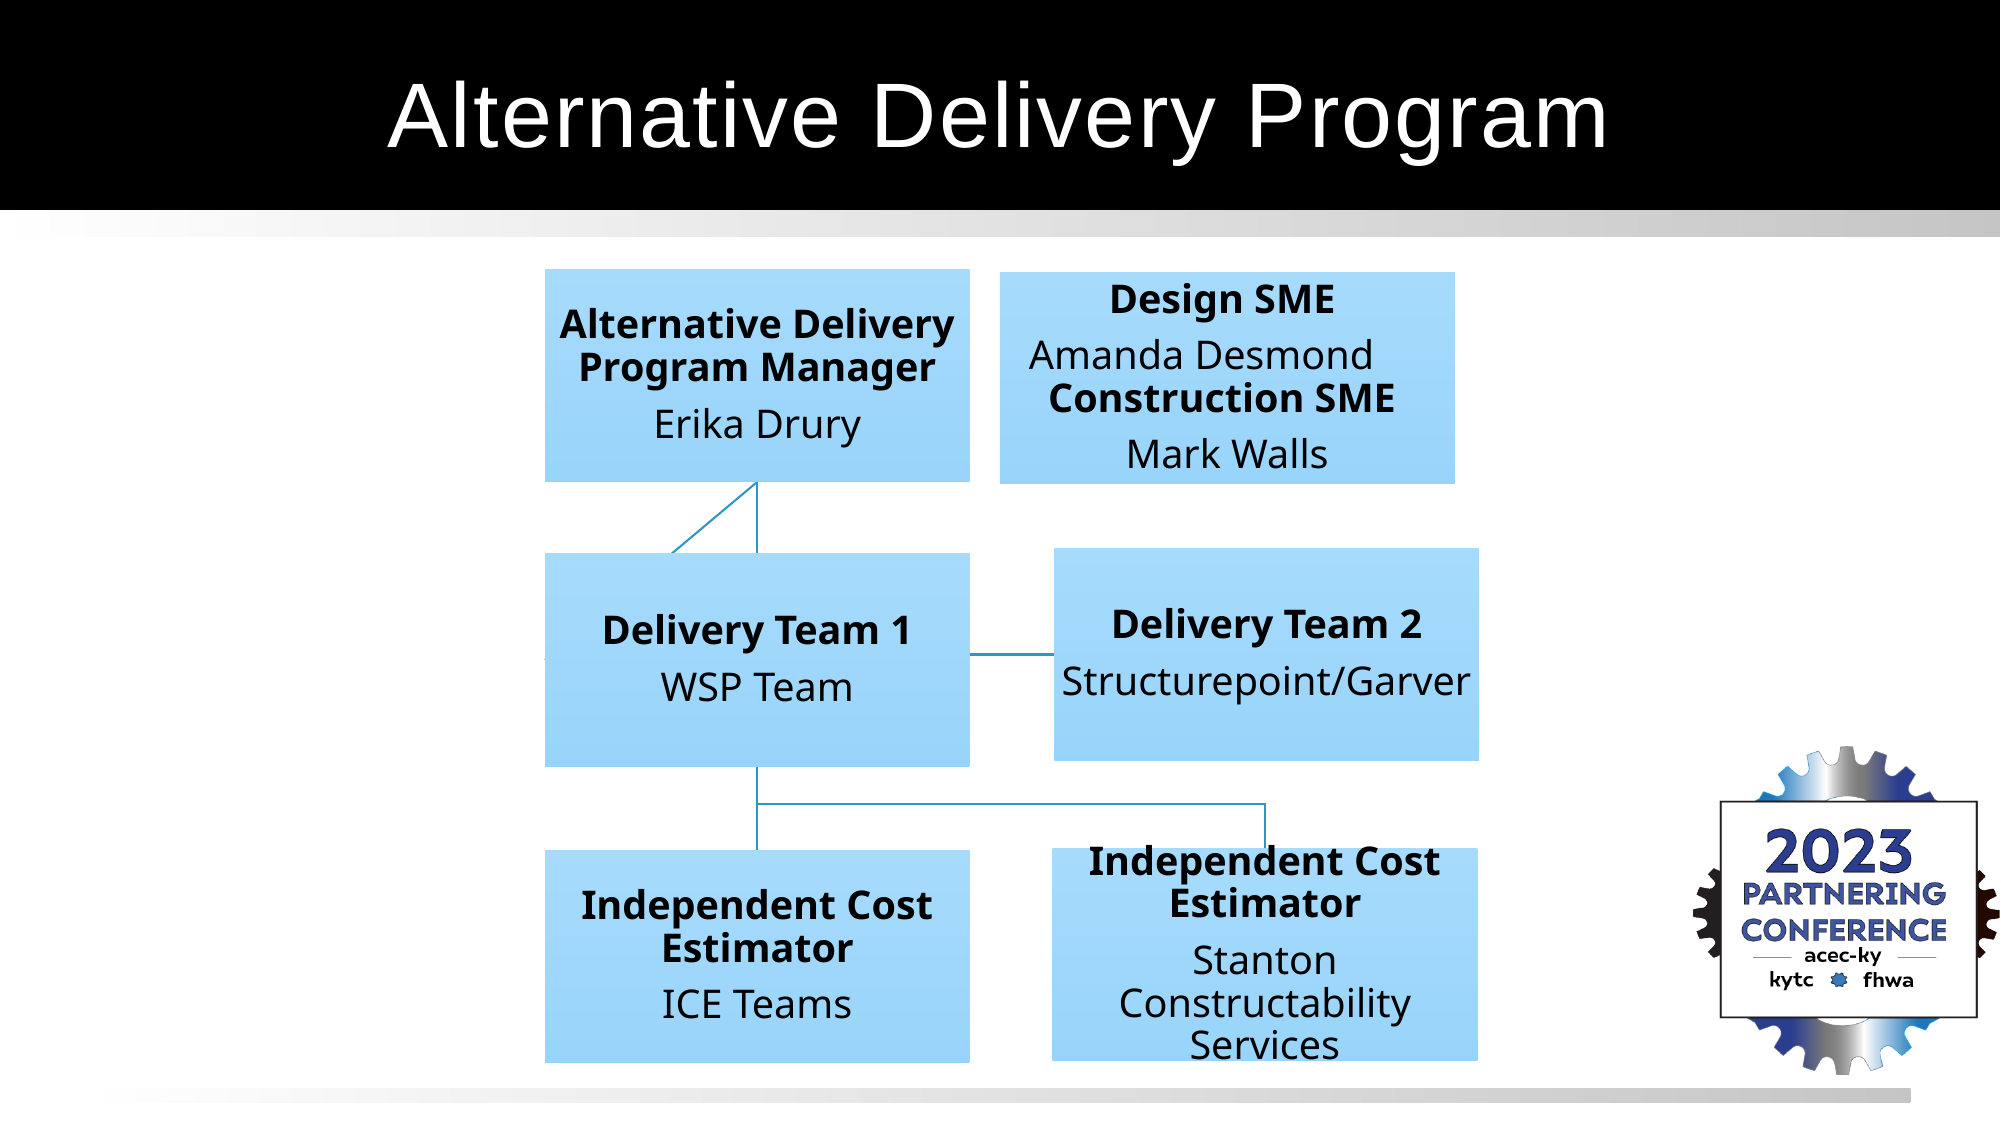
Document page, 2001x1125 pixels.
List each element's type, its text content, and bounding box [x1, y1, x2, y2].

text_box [544, 259, 1954, 1075]
title Alternative Delivery Program [0, 28, 2000, 208]
picture [1693, 746, 2000, 1075]
